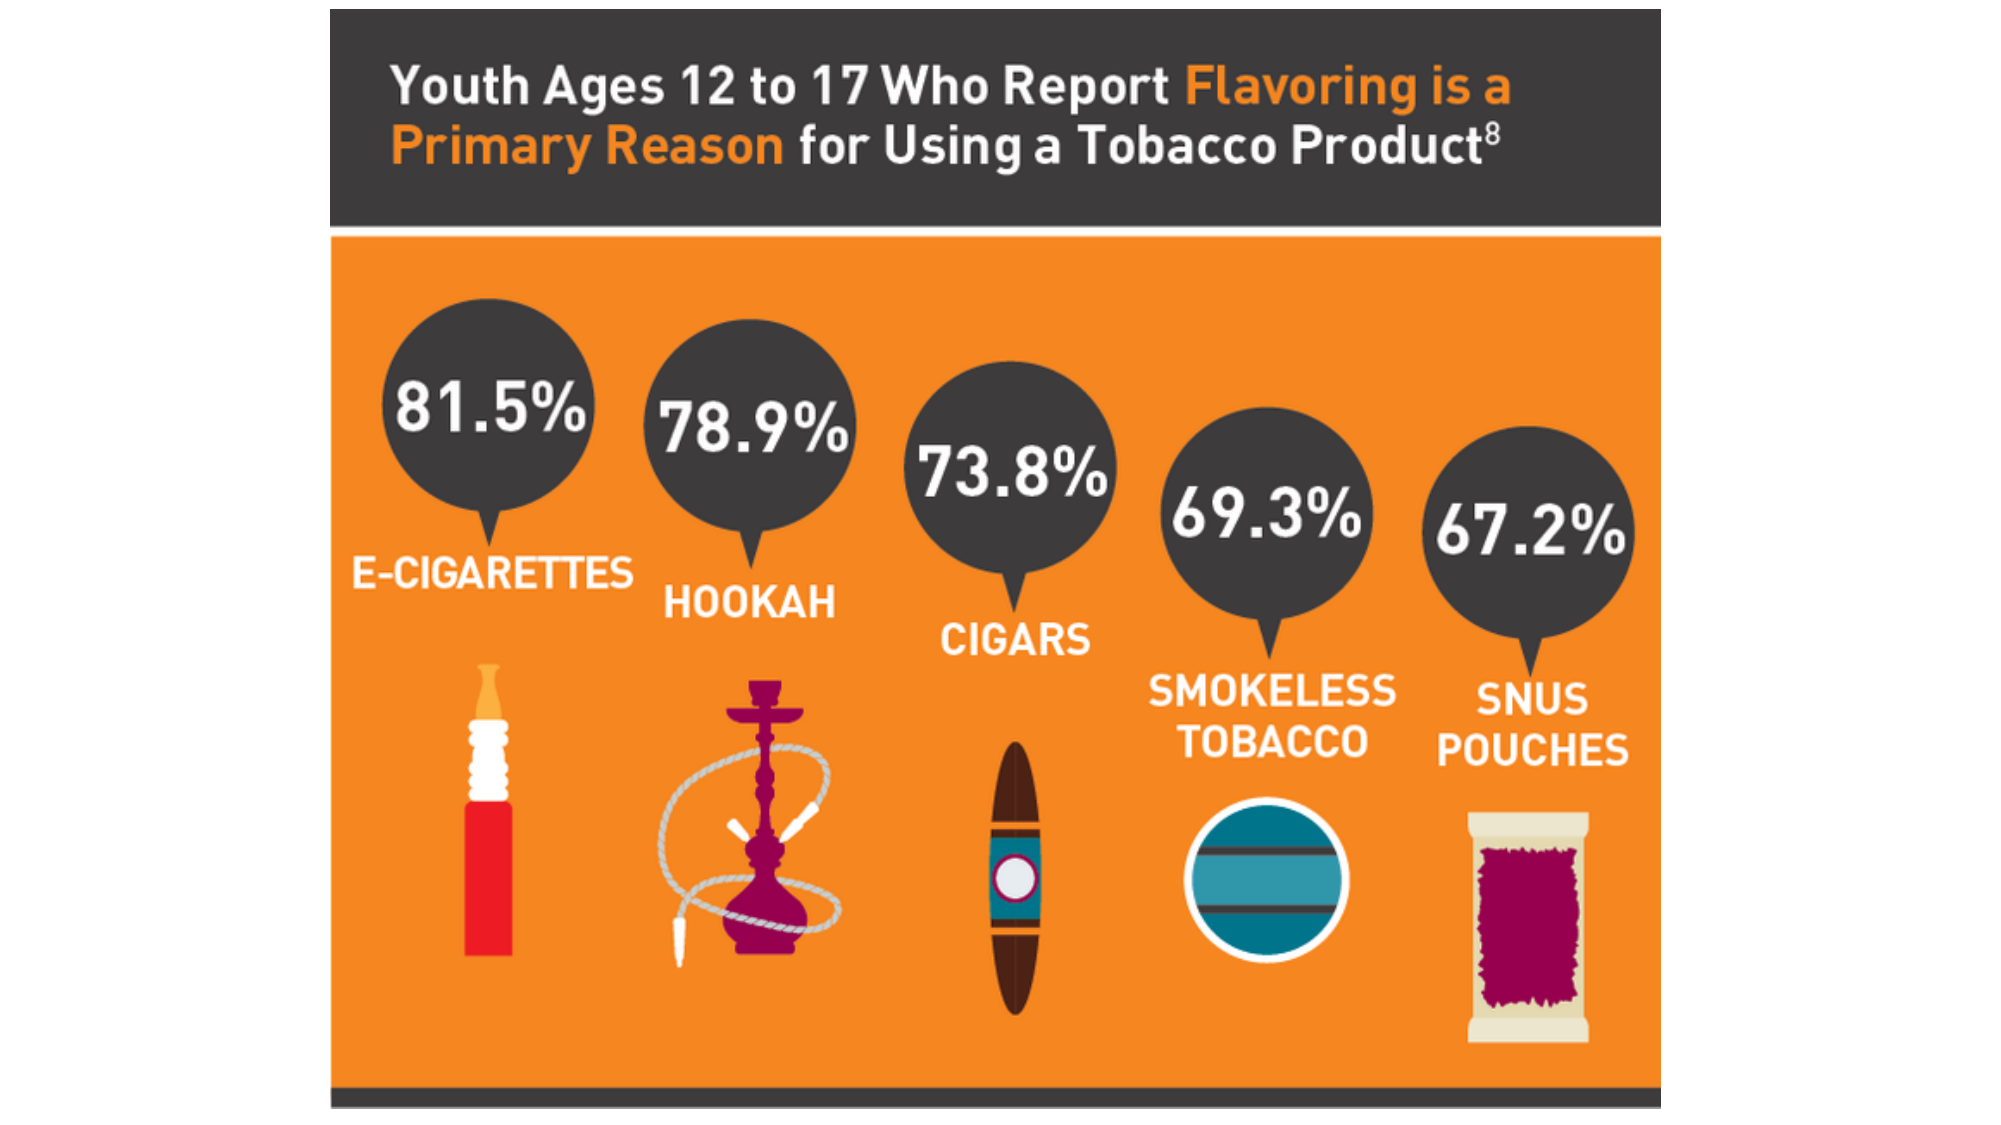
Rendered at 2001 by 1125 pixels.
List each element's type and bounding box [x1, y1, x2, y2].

picture [330, 9, 1661, 1109]
